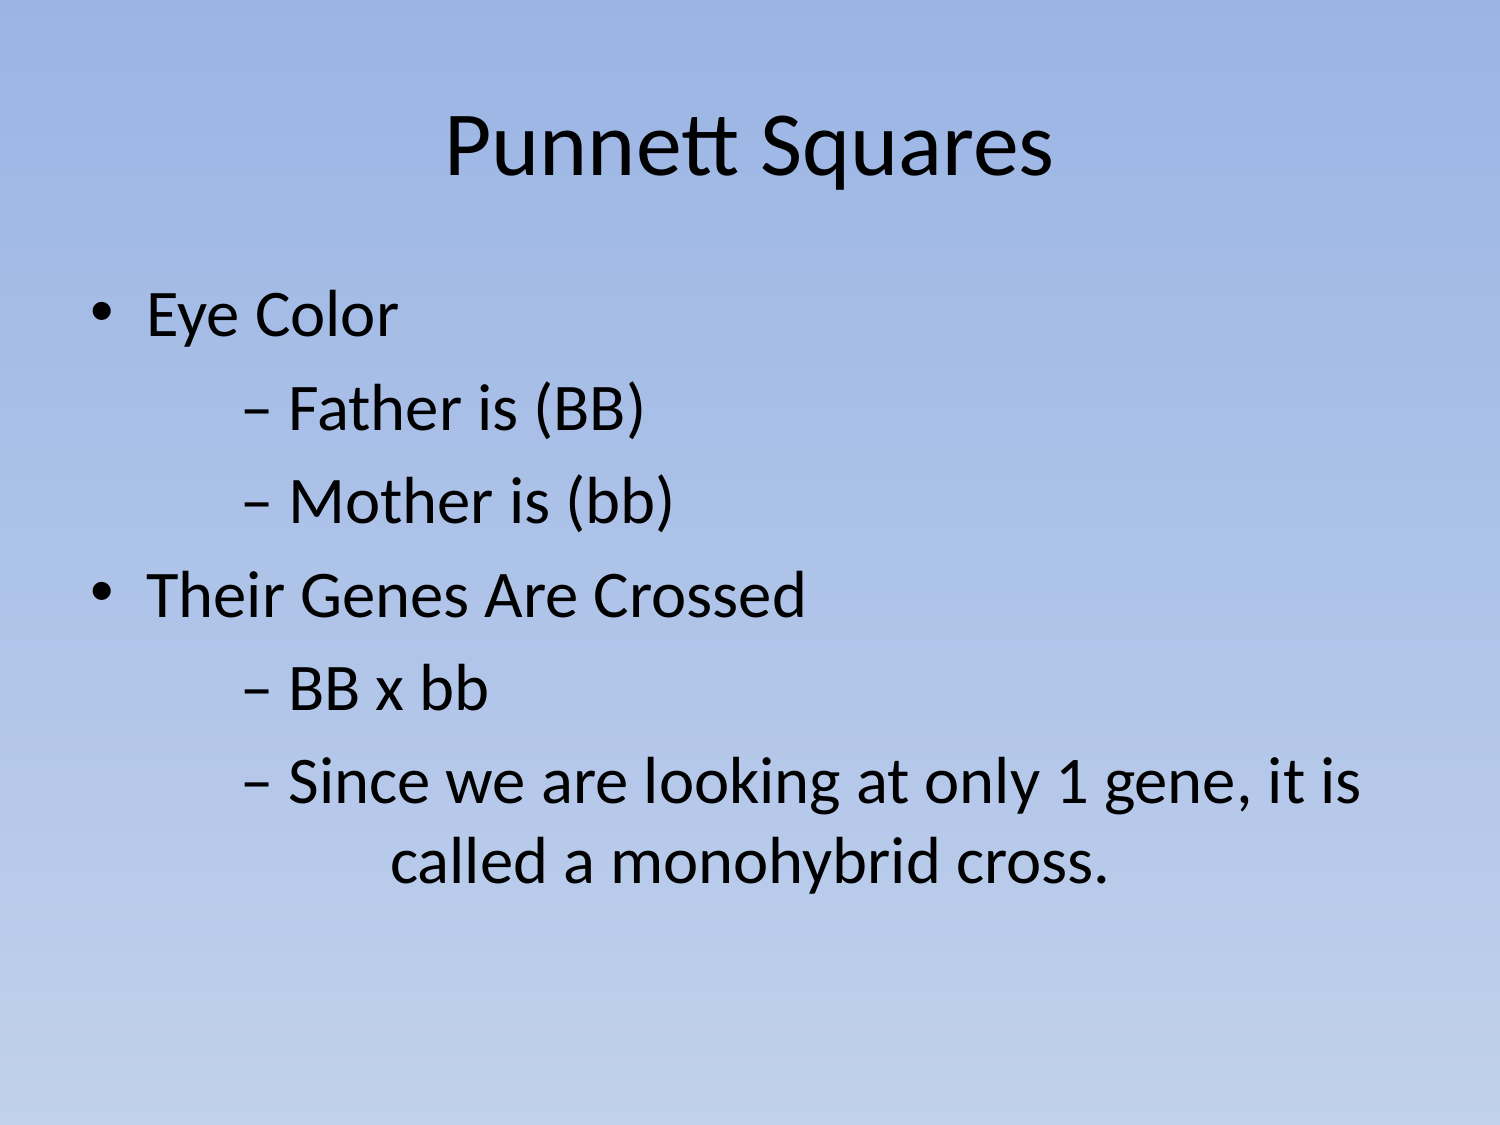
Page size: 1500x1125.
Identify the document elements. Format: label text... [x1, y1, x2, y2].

list Eye Color – Father is (BB) – Mother is (bb) Their Genes Are Crossed – BB x bb – Since we are looking at only 1 gene, it is called a monohybrid cross. [75, 262, 1425, 1005]
title Punnett Squares [75, 45, 1425, 233]
